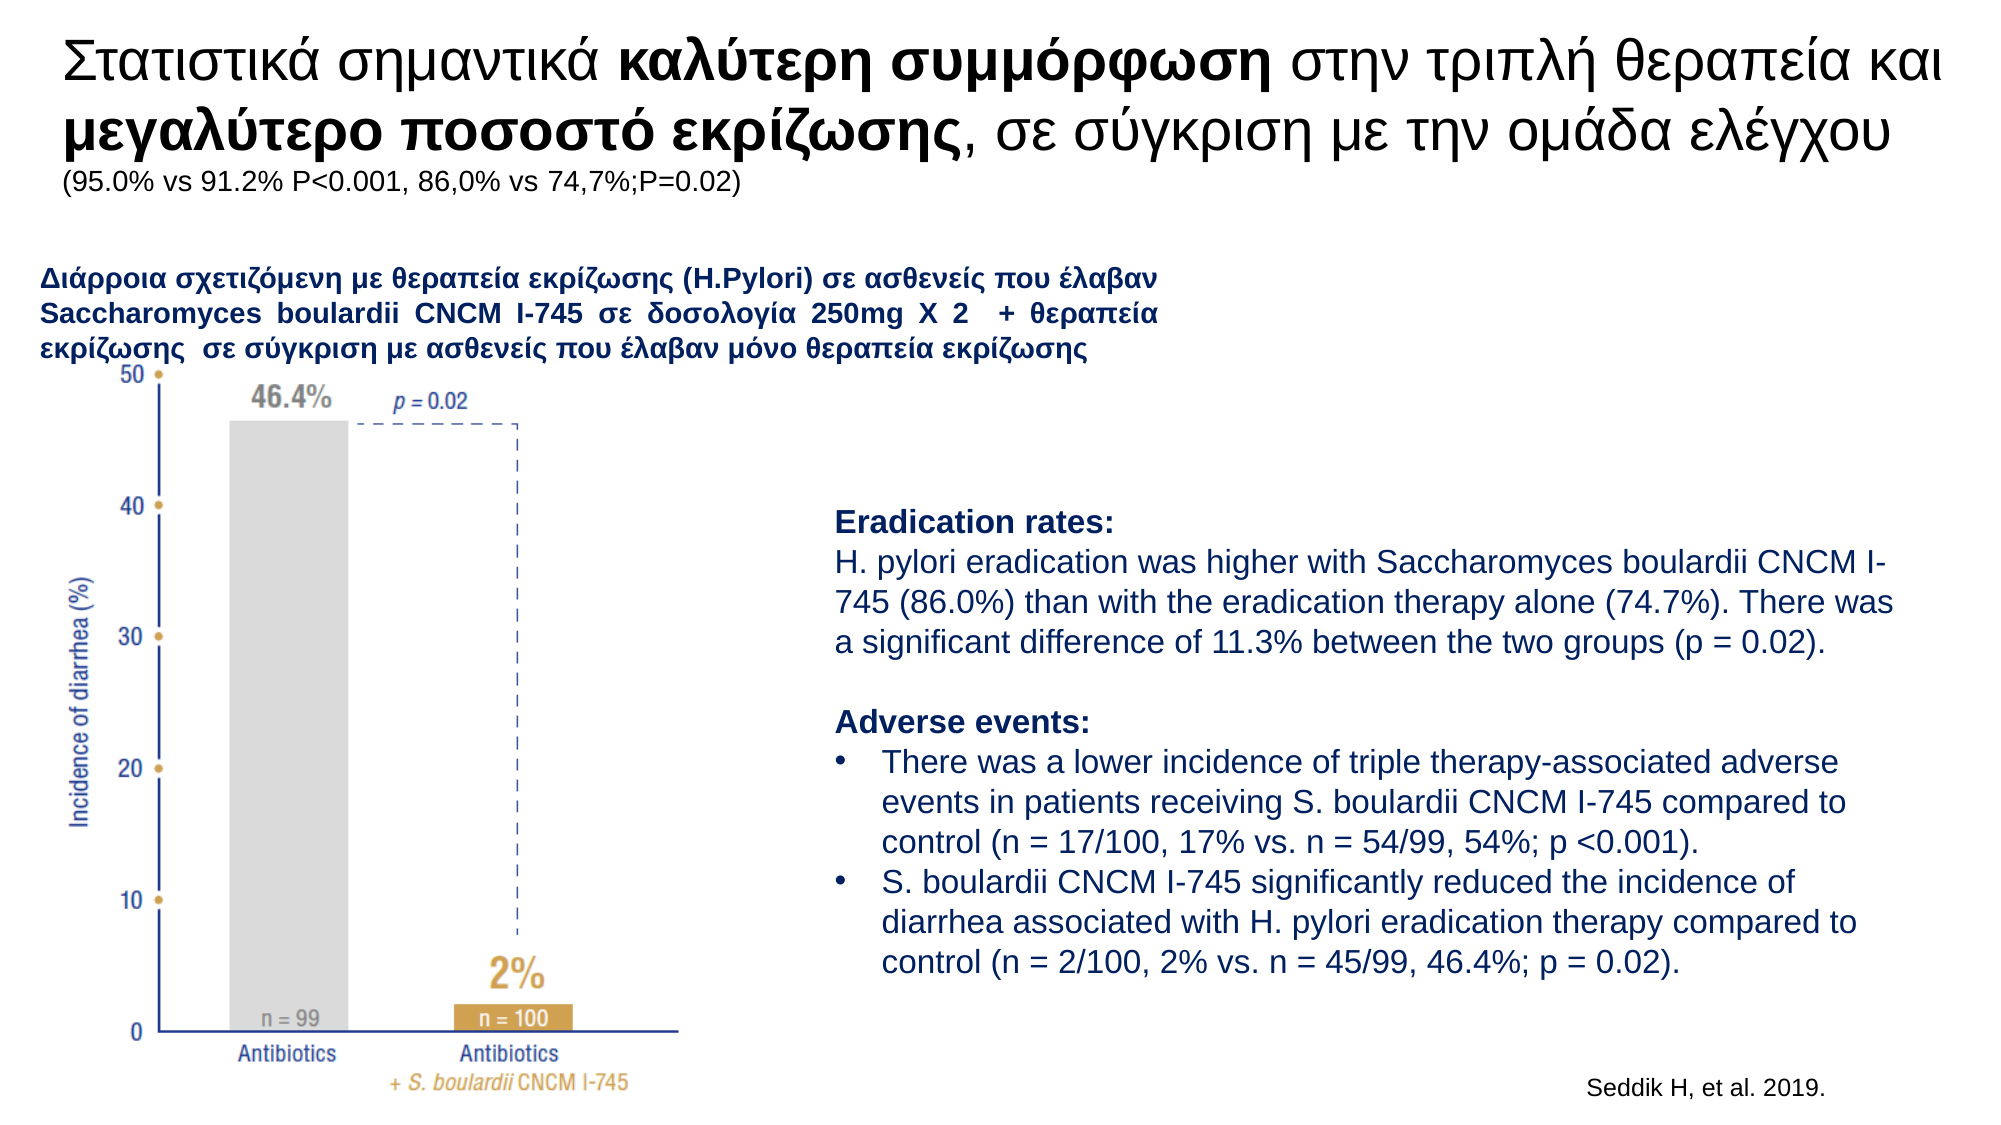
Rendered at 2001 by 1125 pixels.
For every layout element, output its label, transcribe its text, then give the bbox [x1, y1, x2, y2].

text_box Διάρροια σχετιζόμενη με θεραπεία εκρίζωσης (H.Pylori) σε ασθενείς που έλαβαν Saccharomyces boulardii CNCM I-745 σε δοσολογία 250mg X 2 + θεραπεία εκρίζωσης σε σύγκριση με ασθενείς που έλαβαν μόνο θεραπεία εκρίζωσης [24, 251, 1174, 372]
picture [0, 336, 787, 1110]
text_box Eradication rates: H. pylori eradication was higher with Saccharomyces boulardii CNCM I-745 (86.0%) than with the eradication therapy alone (74.7%). There was a significant difference of 11.3% between the two groups (p = 0.02). Adverse events: There was a lower incidence of triple therapy-associated adverse events in patients receiving S. boulardii CNCM I-745 compared to control (n = 17/100, 17% vs. n = 54/99, 54%; p <0.001). S. boulardii CNCM I-745 significantly reduced the incidence of diarrhea associated with H. pylori eradication therapy compared to control (n = 2/100, 2% vs. n = 45/99, 46.4%; p = 0.02). [819, 493, 1932, 1027]
text_box Seddik H, et al. 2019. [1571, 1064, 2000, 1110]
text_box Στατιστικά σημαντικά καλύτερη συμμόρφωση στην τριπλή θεραπεία και μεγαλύτερο ποσοστό εκρίζωσης, σε σύγκριση με την ομάδα ελέγχου (95.0% vs 91.2% P<0.001, 86,0% vs 74,7%;P=0.02) [47, 15, 2000, 205]
